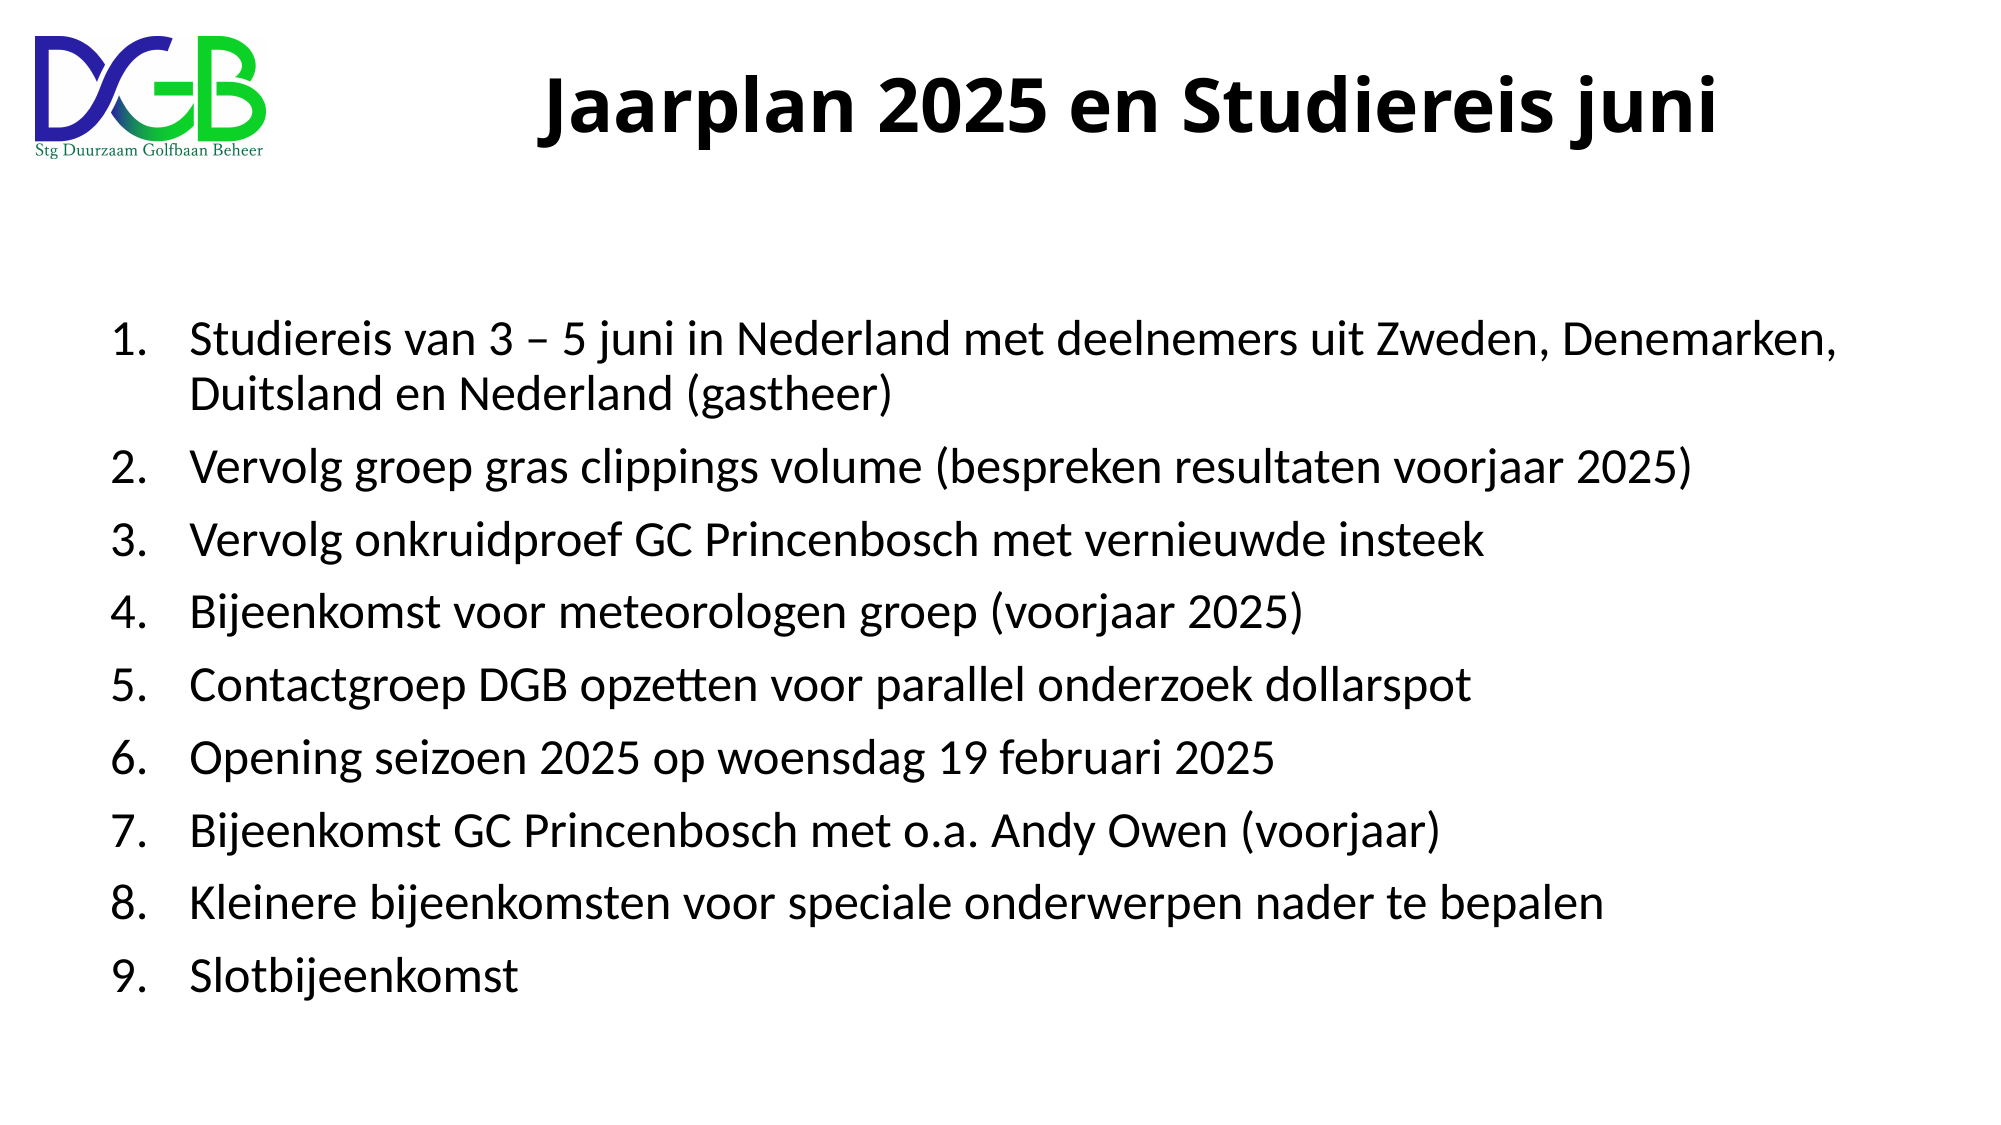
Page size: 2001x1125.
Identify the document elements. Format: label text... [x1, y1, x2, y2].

picture [35, 36, 266, 160]
title Jaarplan 2025 en Studiereis juni [529, 0, 1863, 218]
list Studiereis van 3 – 5 juni in Nederland met deelnemers uit Zweden, Denemarken, Duitsland en Nederland (gastheer) Vervolg groep gras clippings volume (bespreken resultaten voorjaar 2025) Vervolg onkruidproef GC Princenbosch met vernieuwde insteek Bijeenkomst voor meteorologen groep (voorjaar 2025) Contactgroep DGB opzetten voor parallel onderzoek dollarspot Opening seizoen 2025 op woensdag 19 februari 2025 Bijeenkomst GC Princenbosch met o.a. Andy Owen (voorjaar) Kleinere bijeenkomsten voor speciale onderwerpen nader te bepalen Slotbijeenkomst [95, 225, 1863, 1014]
